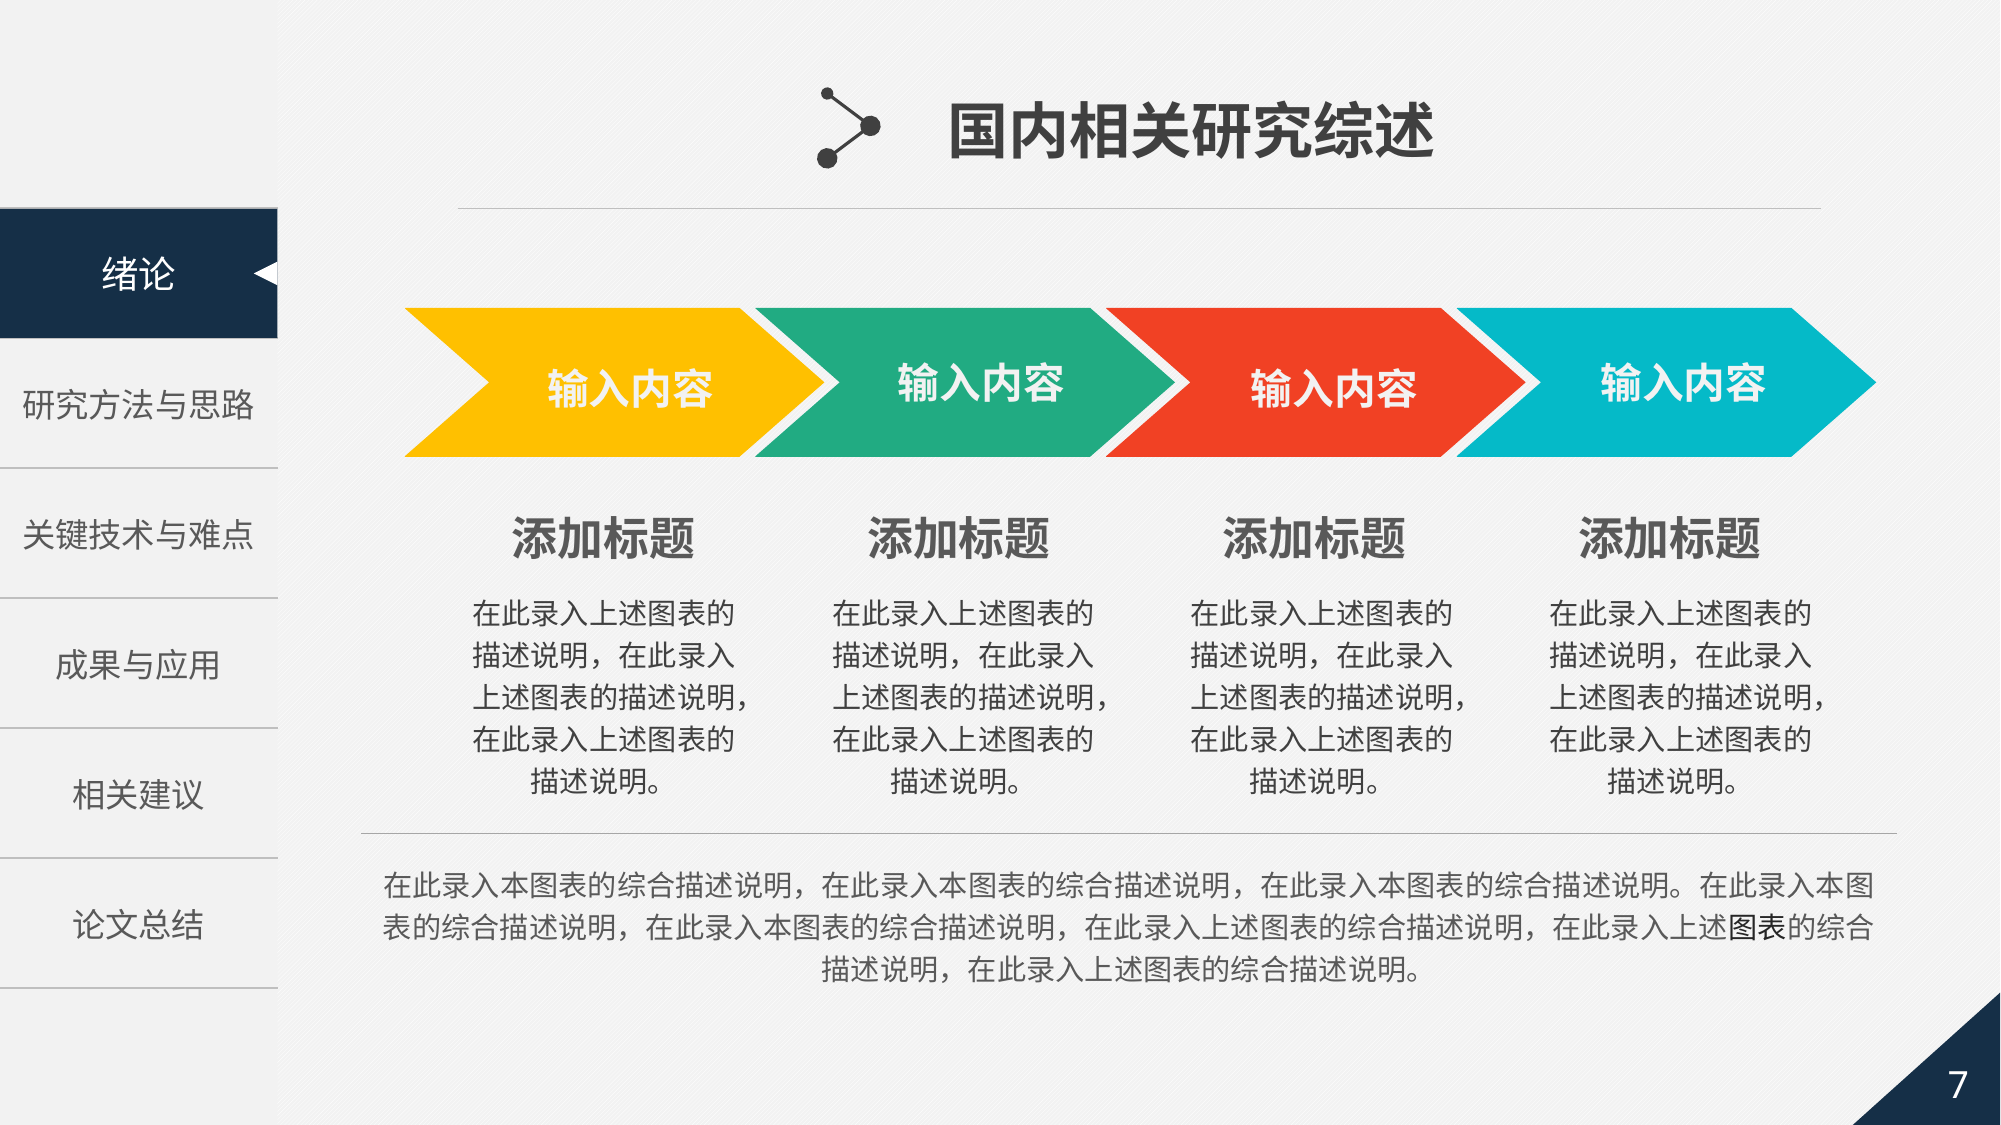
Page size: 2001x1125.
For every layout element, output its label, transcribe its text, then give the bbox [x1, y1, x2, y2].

text_box 在此录入本图表的综合描述说明，在此录入本图表的综合描述说明，在此录入本图表的综合描述说明。在此录入本图表的综合描述说明，在此录入本图表的综合描述说明，在此录入上述图表的综合描述说明，在此录入上述图表的综合描述说明，在此录入上述图表的综合描述说明。 [359, 853, 1899, 995]
text_box 在此录入上述图表的描述说明，在此录入上述图表的描述说明，在此录入上述图表的描述说明。 [447, 580, 761, 806]
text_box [827, 93, 871, 159]
text_box 在此录入上述图表的描述说明，在此录入上述图表的描述说明，在此录入上述图表的描述说明。 [1167, 580, 1478, 806]
text_box 国内相关研究综述 [932, 84, 1451, 173]
text_box 添加标题 [852, 502, 1066, 573]
text_box 添加标题 [1207, 502, 1421, 573]
text_box 在此录入上述图表的描述说明，在此录入上述图表的描述说明，在此录入上述图表的描述说明。 [809, 580, 1118, 806]
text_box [1526, 307, 1877, 457]
text_box 添加标题 [1563, 502, 1777, 573]
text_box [825, 307, 1106, 457]
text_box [1106, 307, 1526, 457]
text_box 添加标题 [496, 502, 710, 573]
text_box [404, 307, 825, 457]
text_box 在此录入上述图表的描述说明，在此录入上述图表的描述说明，在此录入上述图表的描述说明。 [1527, 580, 1835, 806]
